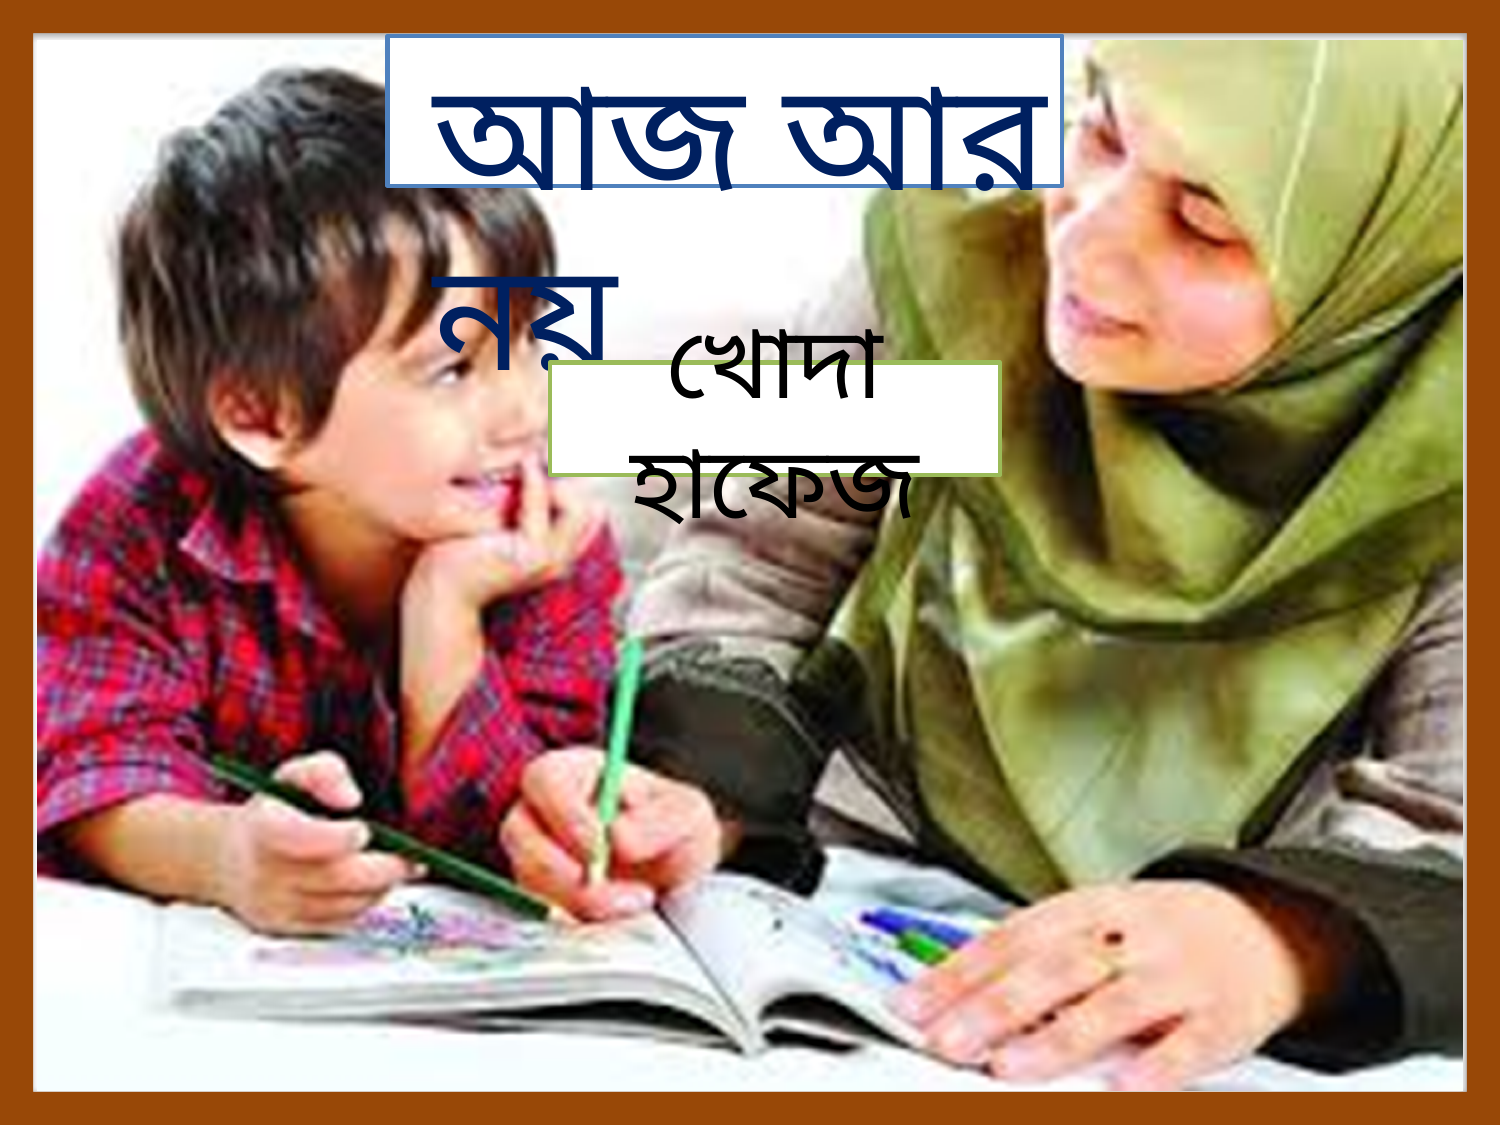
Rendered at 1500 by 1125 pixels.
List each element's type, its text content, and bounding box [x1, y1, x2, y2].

text_box আজ আর নয় [418, 33, 1082, 39]
text_box [385, 34, 418, 39]
text_box [0, 0, 1500, 1125]
picture [37, 40, 1463, 1091]
